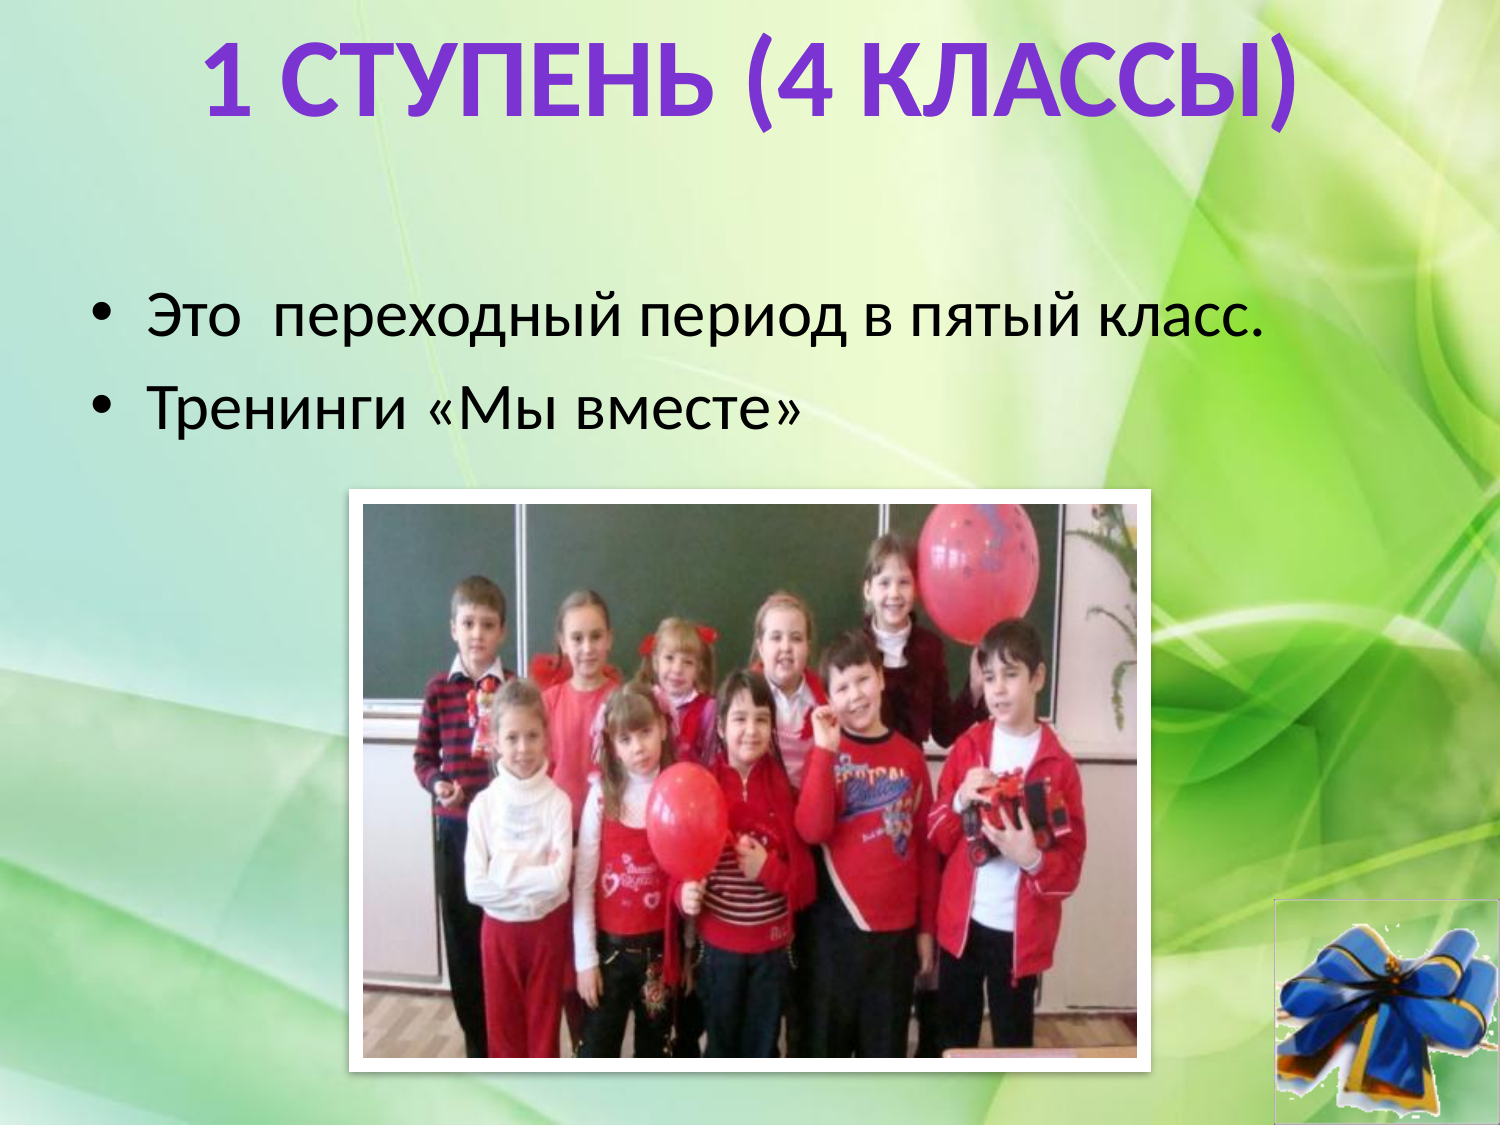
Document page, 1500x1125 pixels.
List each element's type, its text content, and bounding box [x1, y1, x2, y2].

list Это переходный период в пятый класс. Тренинги «Мы вместе» [74, 262, 1426, 1006]
picture [0, 0, 1500, 1125]
title 1 ступень (4 классы) [74, 44, 1426, 233]
